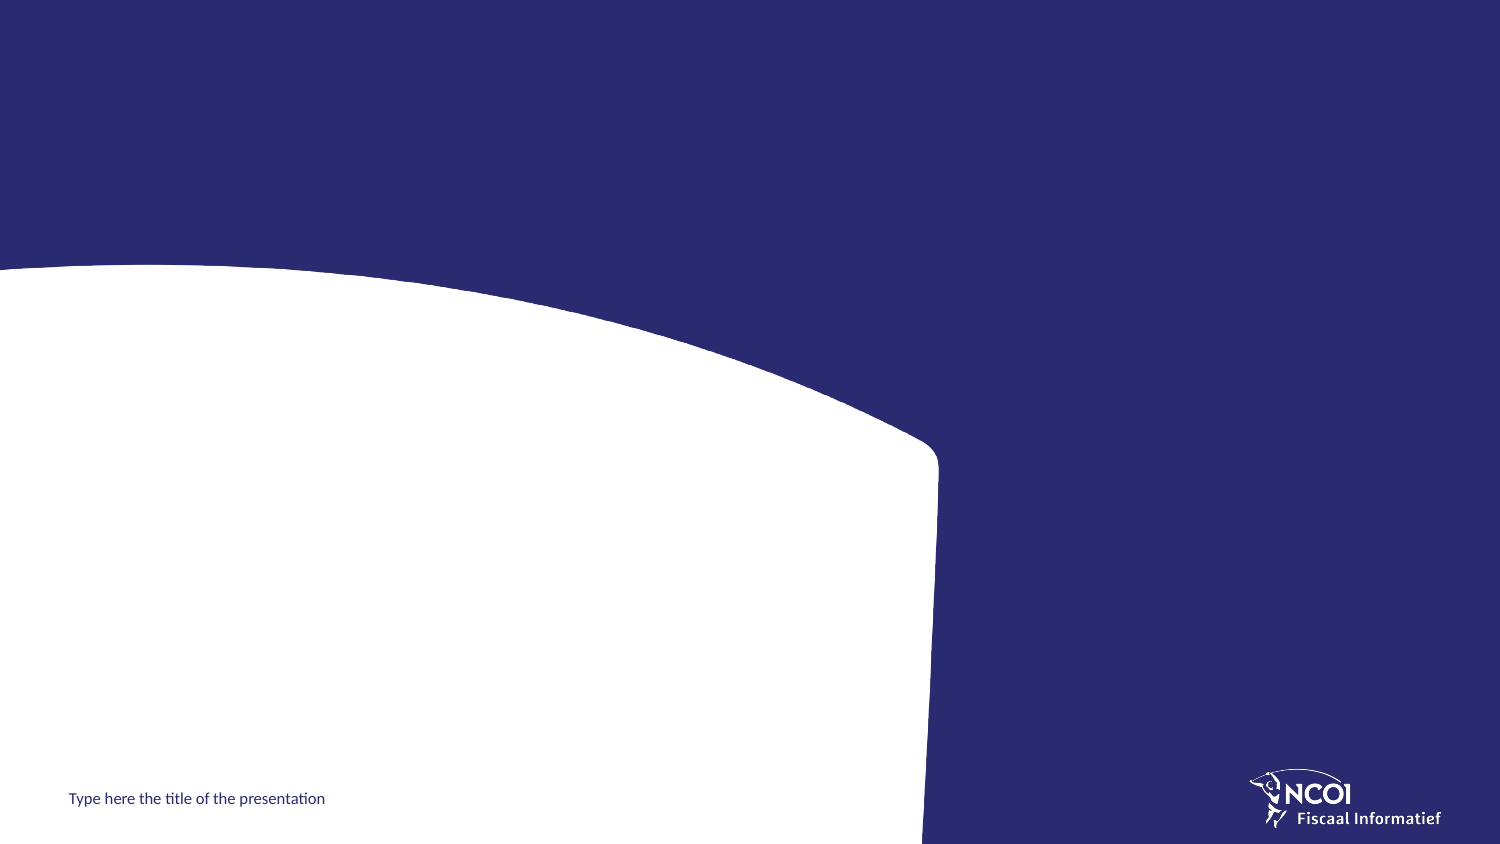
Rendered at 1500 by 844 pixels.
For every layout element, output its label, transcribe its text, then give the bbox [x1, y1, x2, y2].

picture [0, 253, 946, 844]
picture [1248, 766, 1442, 830]
footer Type here the title of the presentation [53, 775, 561, 821]
